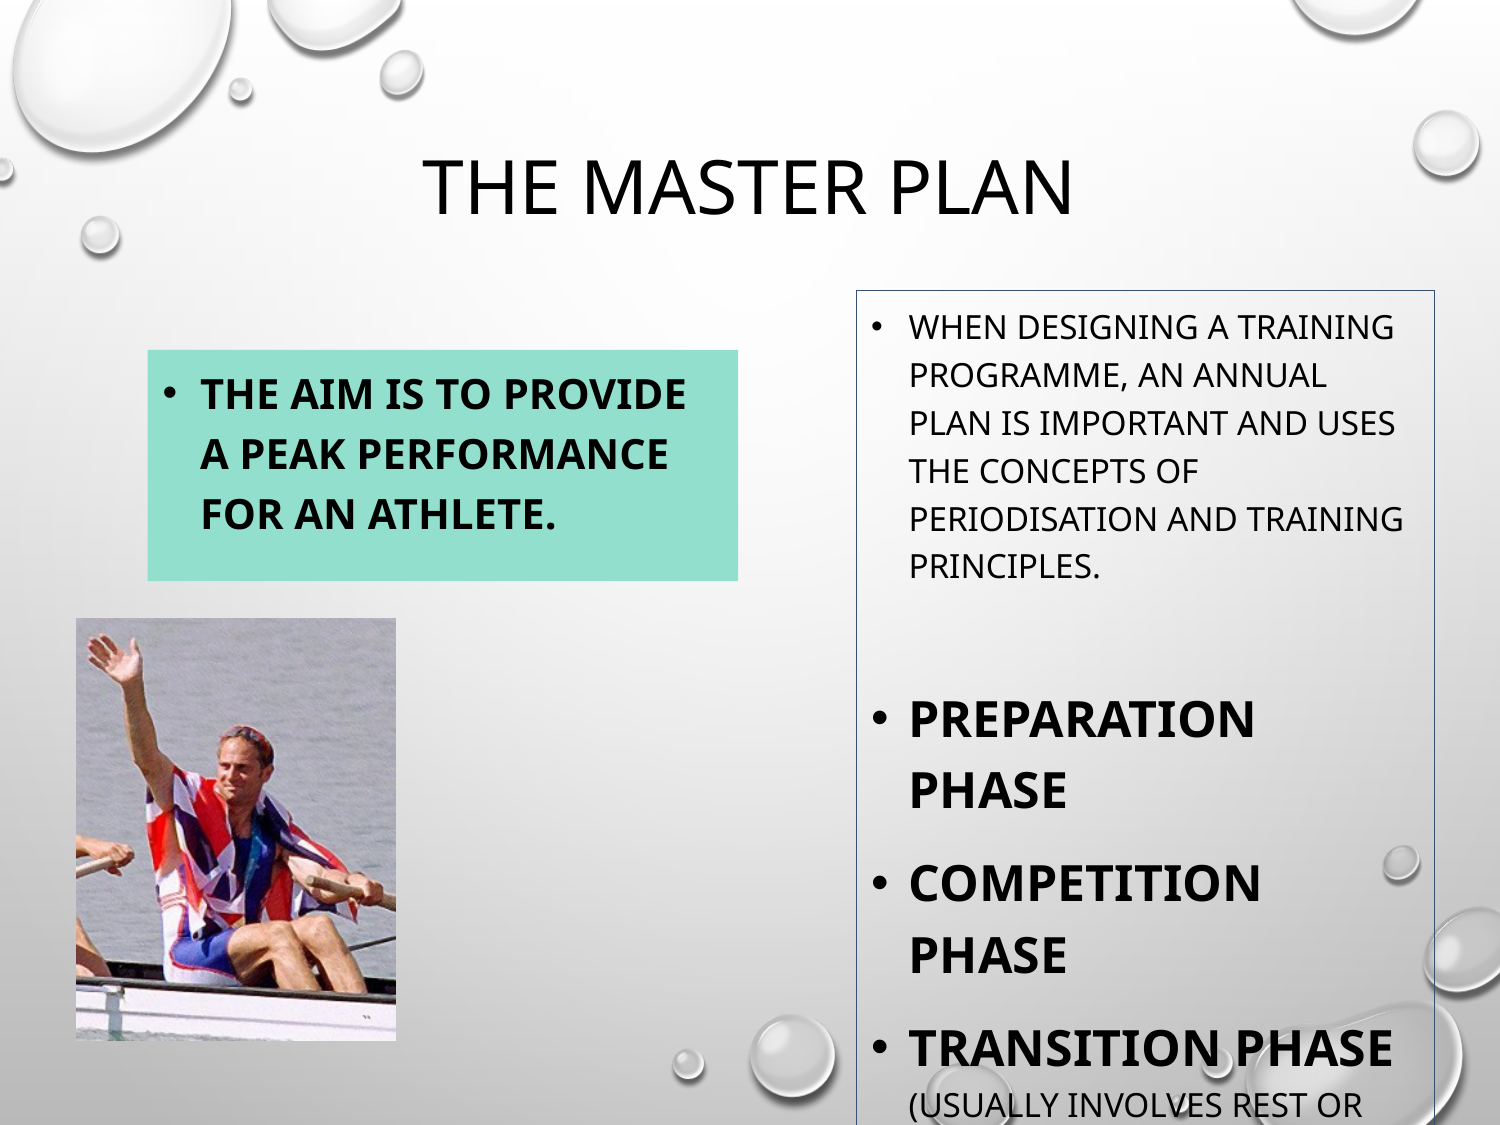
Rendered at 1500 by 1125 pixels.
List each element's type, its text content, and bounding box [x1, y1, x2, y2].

title The Master Plan [112, 101, 1388, 279]
picture [0, 0, 1500, 1125]
text_box When designing a training programme, an annual plan is important and uses the concepts of periodisation and training principles. Preparation Phase Competition Phase Transition Phase (usually involves rest or recovery) [856, 290, 1435, 1125]
list The aim is to provide a peak performance for an athlete. [147, 349, 739, 582]
